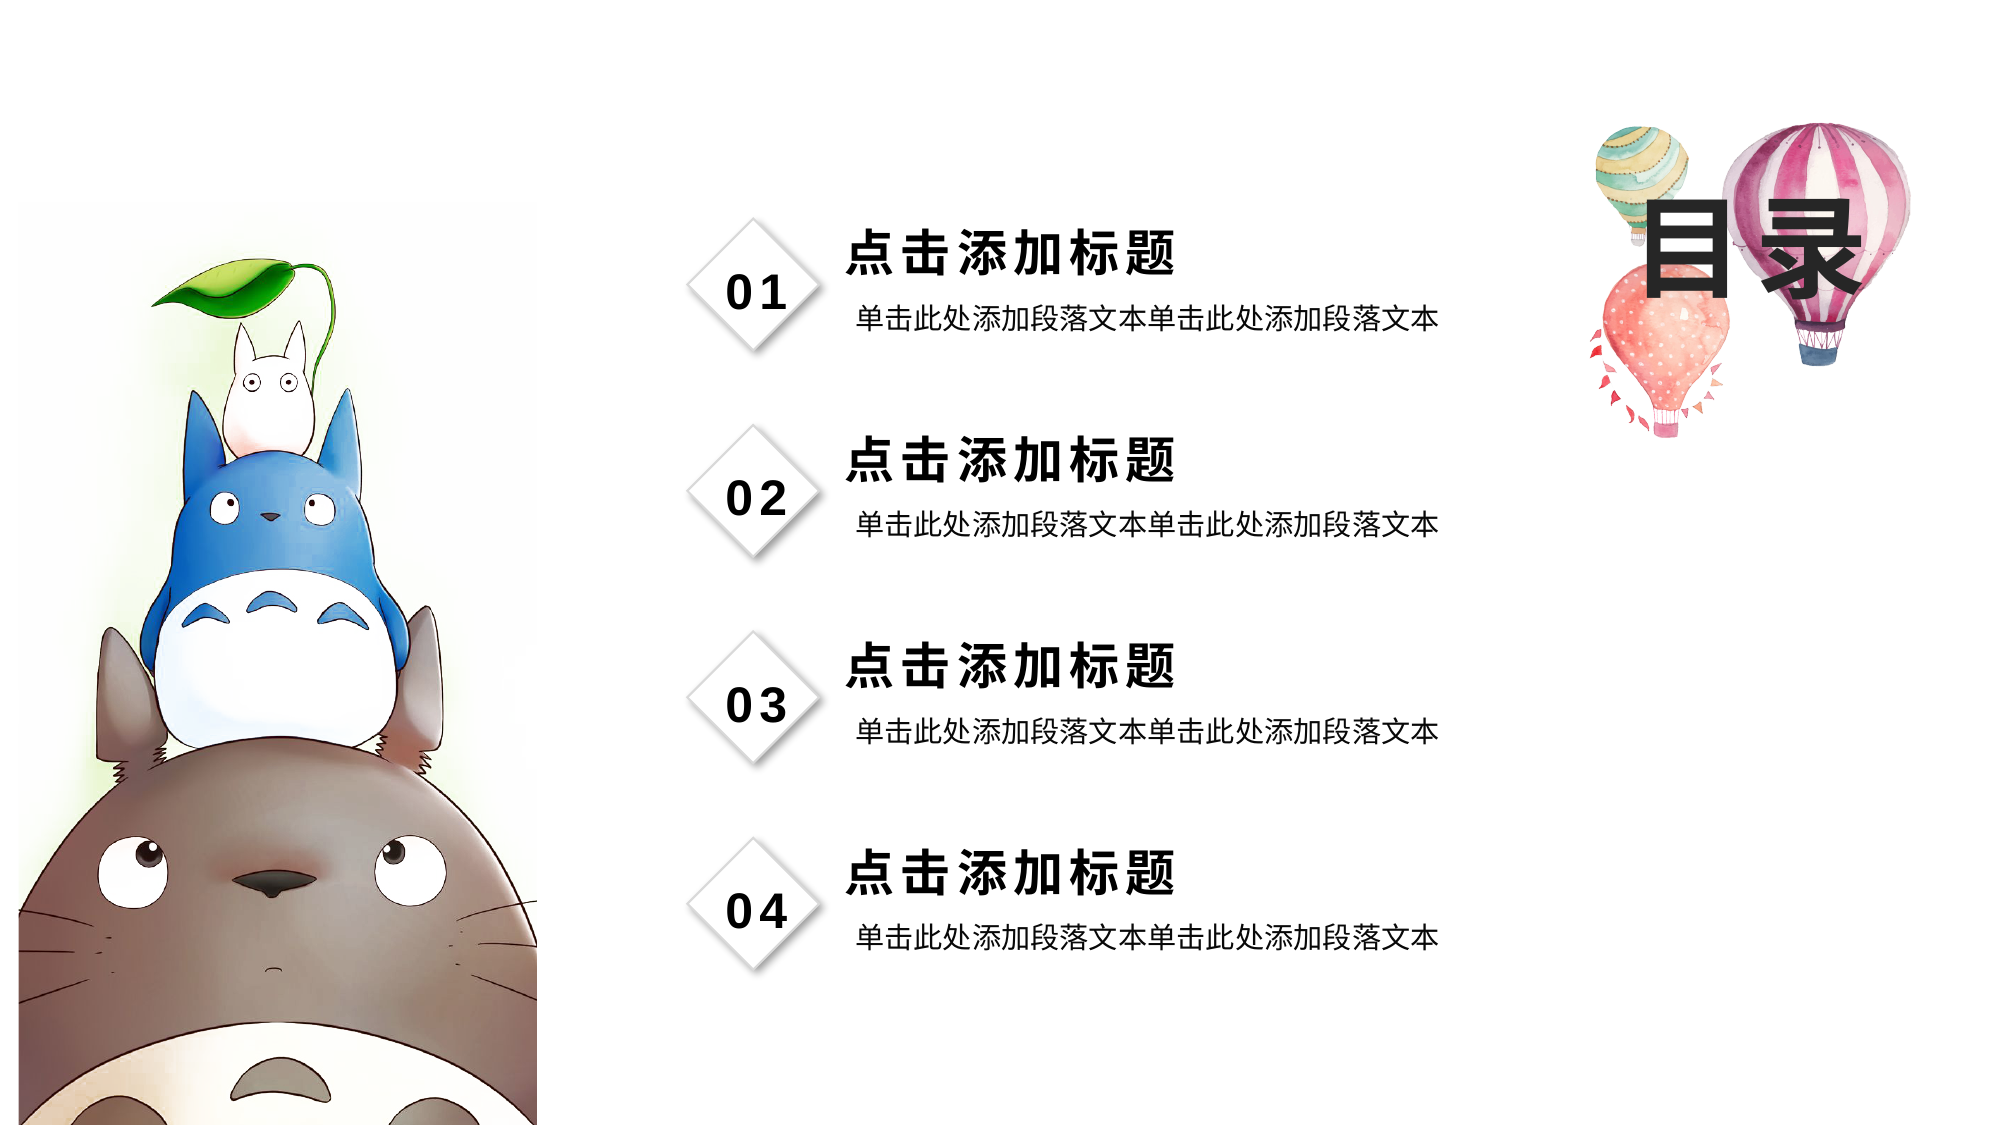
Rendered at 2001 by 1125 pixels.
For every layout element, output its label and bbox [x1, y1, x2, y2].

text_box [687, 408, 1477, 557]
picture [18, 202, 538, 1125]
text_box [687, 821, 1477, 970]
text_box [687, 615, 1477, 764]
text_box [1520, 53, 1979, 513]
text_box [687, 202, 1477, 351]
